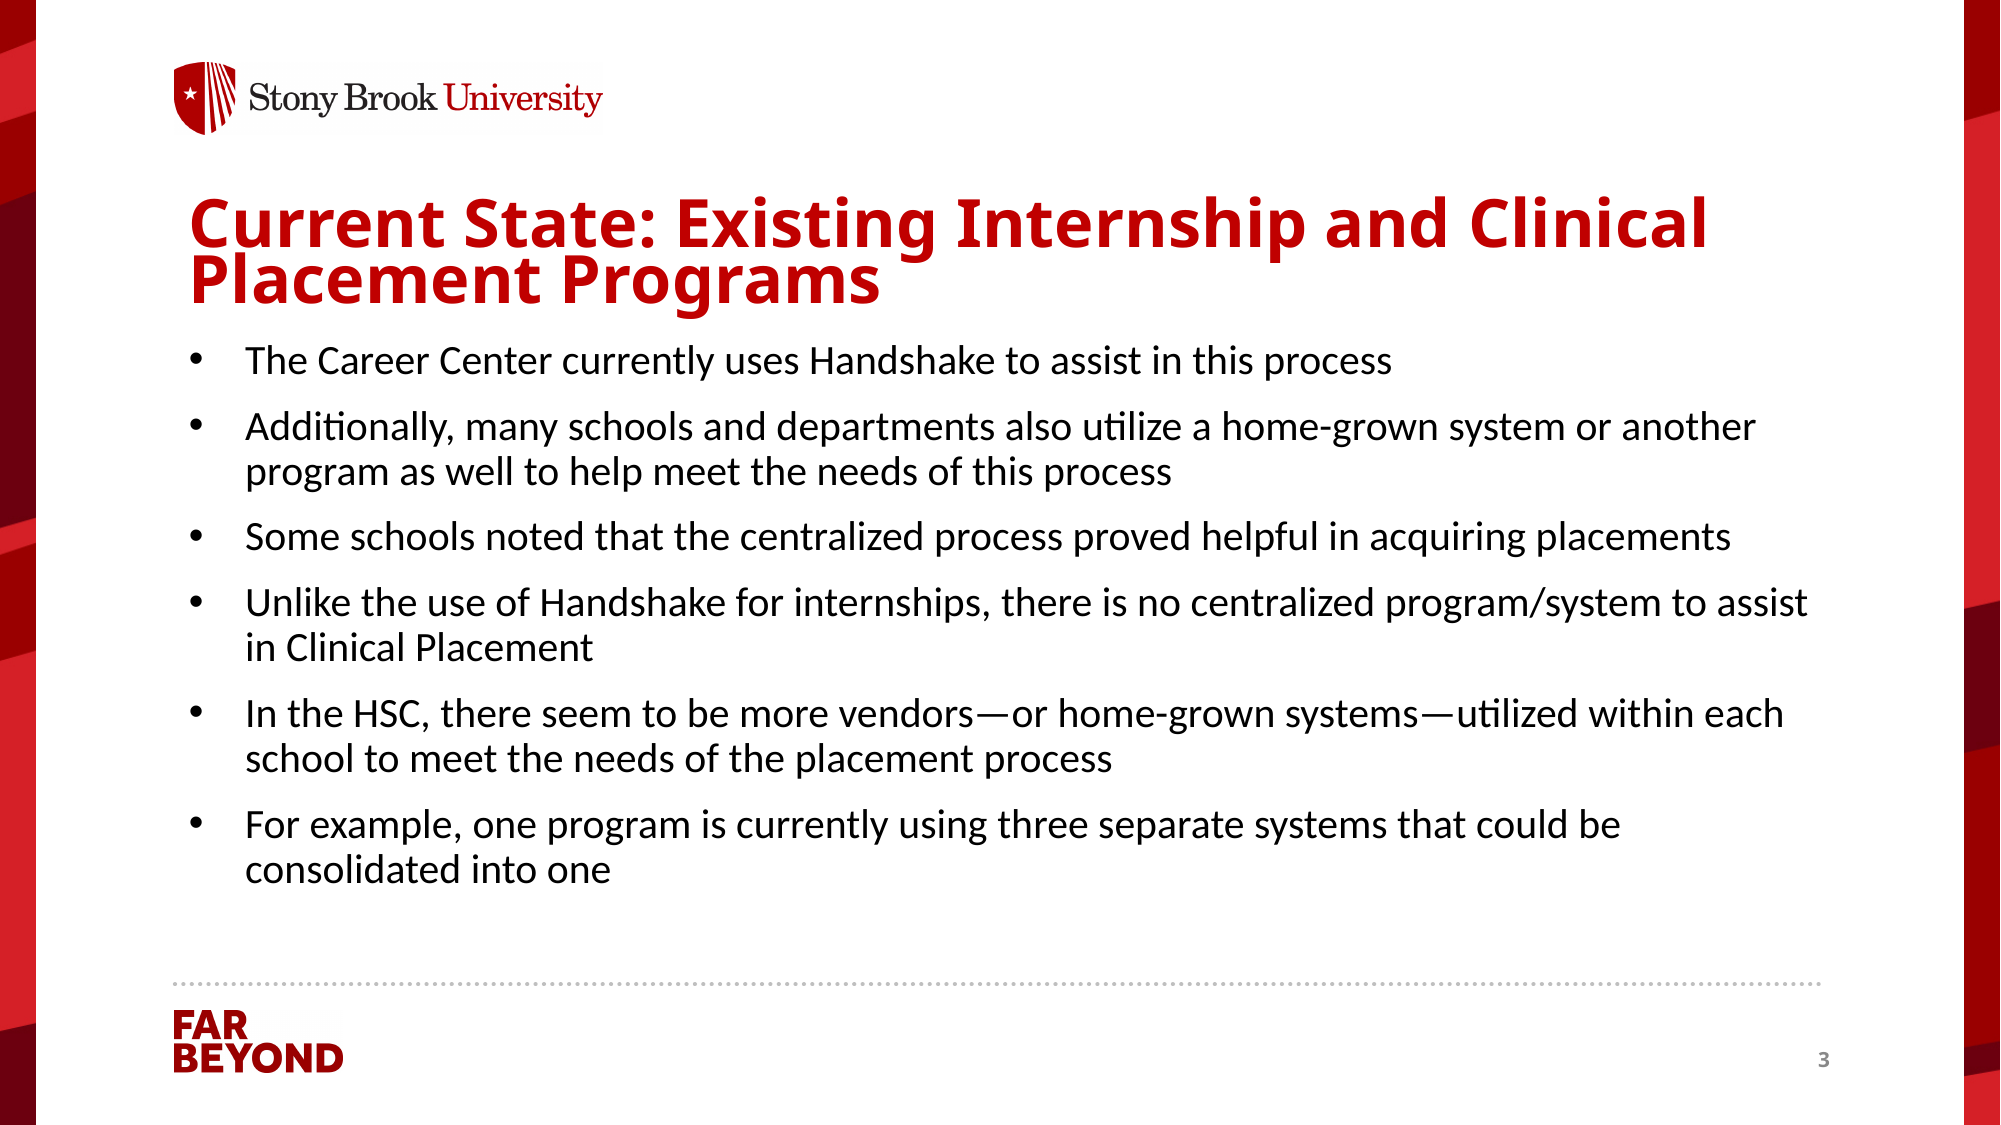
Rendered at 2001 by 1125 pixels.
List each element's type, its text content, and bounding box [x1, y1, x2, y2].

picture [174, 62, 603, 135]
picture [0, 0, 36, 1125]
title Current State: Existing Internship and Clinical Placement Programs [188, 202, 1840, 369]
list The Career Center currently uses Handshake to assist in this process Additionally, many schools and departments also utilize a home-grown system or another program as well to help meet the needs of this process Some schools noted that the centralized process proved helpful in acquiring placements Unlike the use of Handshake for internships, there is no centralized program/system to assist in Clinical Placement In the HSC, there seem to be more vendors—or home-grown systems—utilized within each school to meet the needs of the placement process For example, one program is currently using three separate systems that could be consolidated into one [188, 337, 1812, 989]
slide_number 3 [1808, 1040, 1838, 1082]
picture [174, 1010, 343, 1073]
picture [1964, 0, 2000, 1125]
